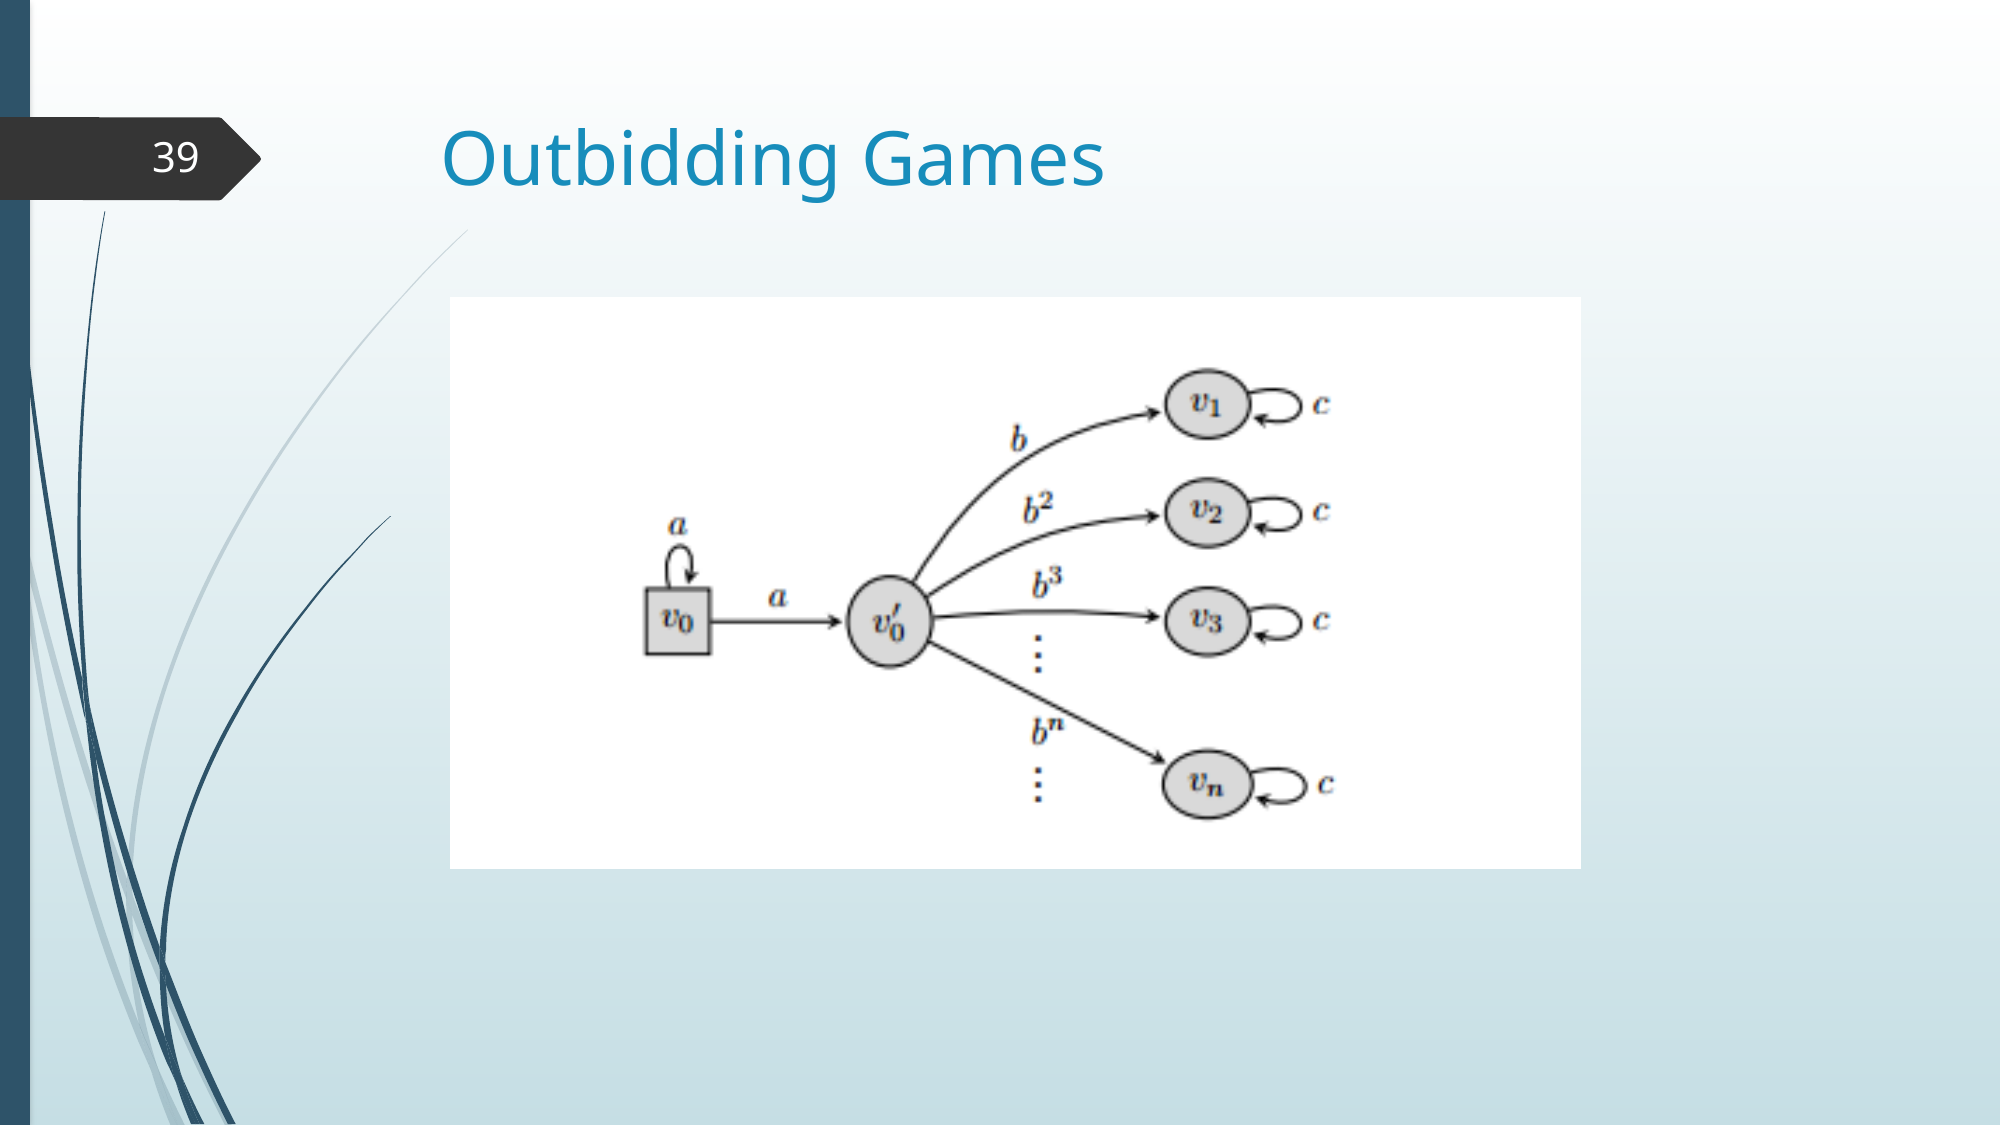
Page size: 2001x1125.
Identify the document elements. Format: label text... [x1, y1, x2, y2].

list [449, 297, 1581, 869]
slide_number 39 [87, 129, 216, 190]
title Outbidding Games [425, 102, 1888, 313]
